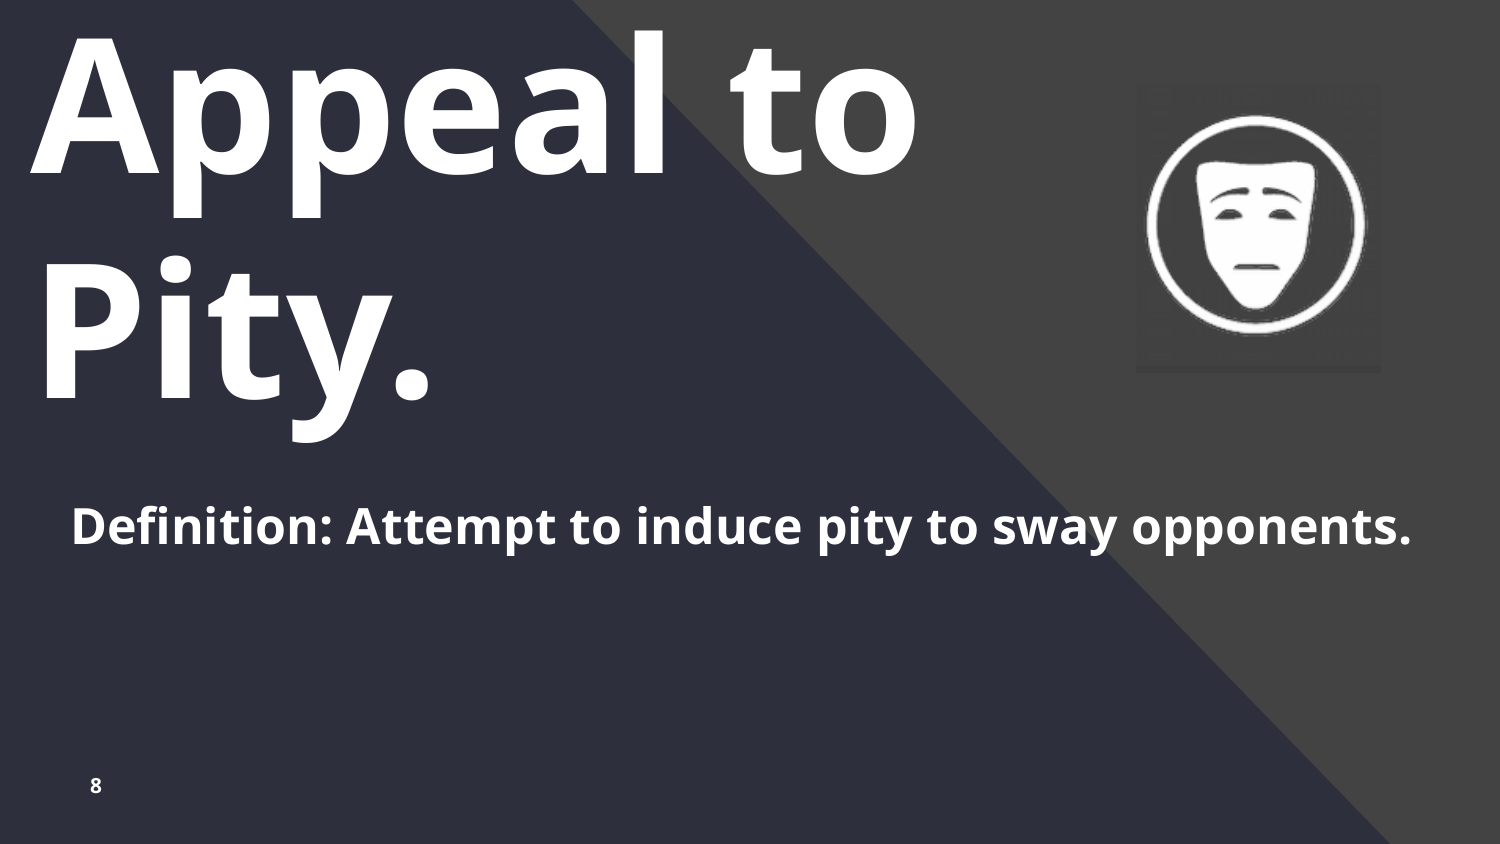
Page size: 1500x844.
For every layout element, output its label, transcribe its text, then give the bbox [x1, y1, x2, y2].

list Definition: Attempt to induce pity to sway opponents. [55, 470, 1445, 639]
picture [1136, 84, 1381, 373]
title Appeal to Pity. [14, 372, 1103, 451]
slide_number 8 [75, 766, 165, 807]
